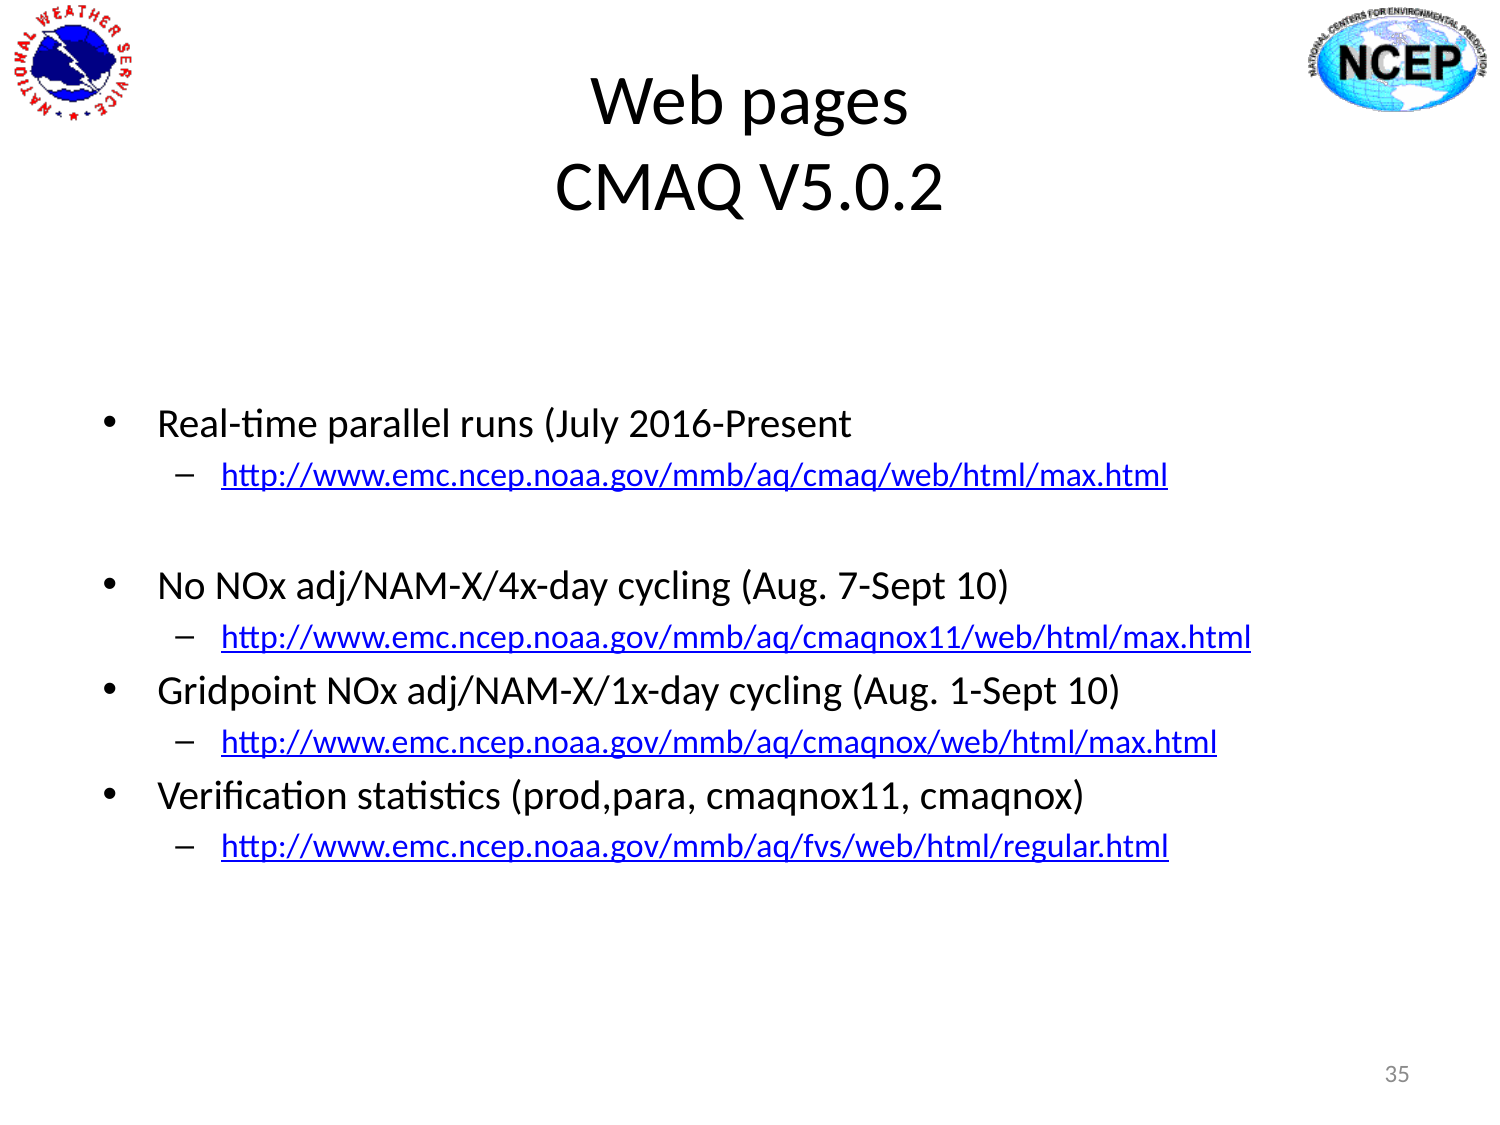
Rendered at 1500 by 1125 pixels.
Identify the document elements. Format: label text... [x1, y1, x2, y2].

picture [1307, 7, 1488, 113]
slide_number 35 [1074, 1042, 1425, 1103]
list Real-time parallel runs (July 2016-Present http://www.emc.ncep.noaa.gov/mmb/aq/cmaq/web/html/max.html No NOx adj/NAM-X/4x-day cycling (Aug. 7-Sept 10) http://www.emc.ncep.noaa.gov/mmb/aq/cmaqnox11/web/html/max.html Gridpoint NOx adj/NAM-X/1x-day cycling (Aug. 1-Sept 10) http://www.emc.ncep.noaa.gov/mmb/aq/cmaqnox/web/html/max.html Verification statistics (prod,para, cmaqnox11, cmaqnox) http://www.emc.ncep.noaa.gov/mmb/aq/fvs/web/html/regular.html [87, 388, 1438, 875]
picture [12, 4, 133, 125]
title Web pages CMAQ V5.0.2 [75, 45, 1425, 233]
